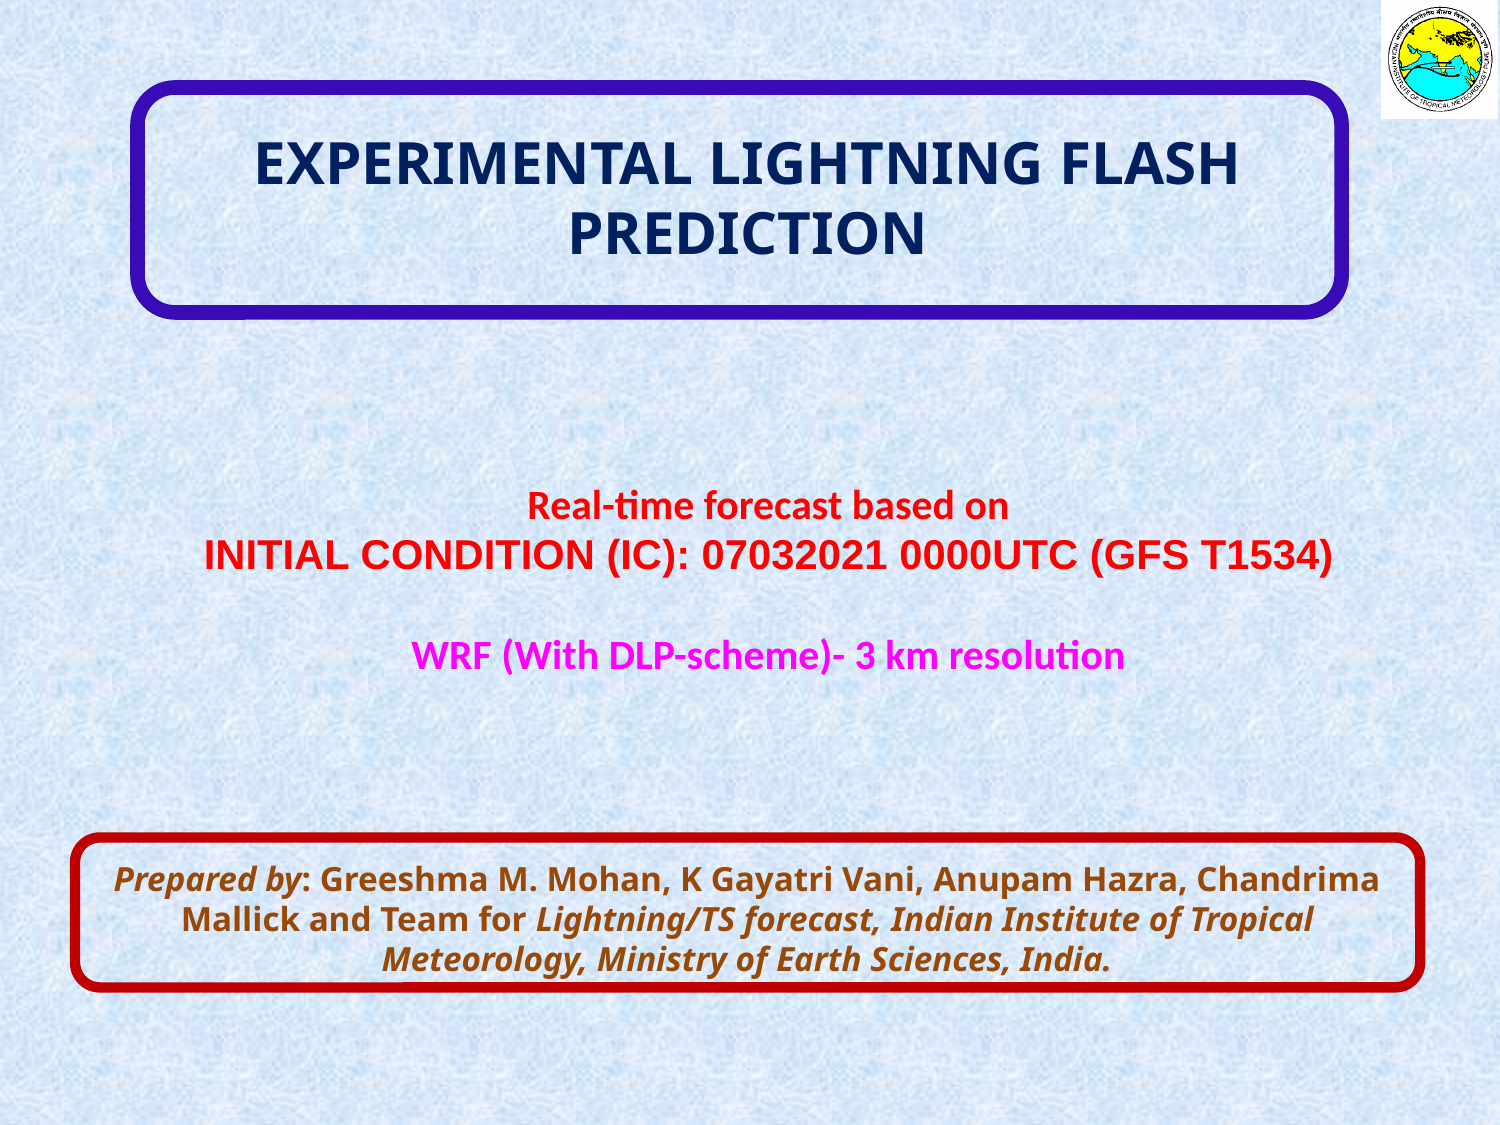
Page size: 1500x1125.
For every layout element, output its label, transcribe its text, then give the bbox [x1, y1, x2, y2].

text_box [137, 87, 1357, 313]
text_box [62, 837, 1433, 988]
text_box Real-time forecast based on INITIAL CONDITION (IC): 07032021 0000UTC (GFS T1534) WRF (With DLP-scheme)- 3 km resolution [87, 470, 1450, 686]
picture [0, 0, 1500, 1125]
